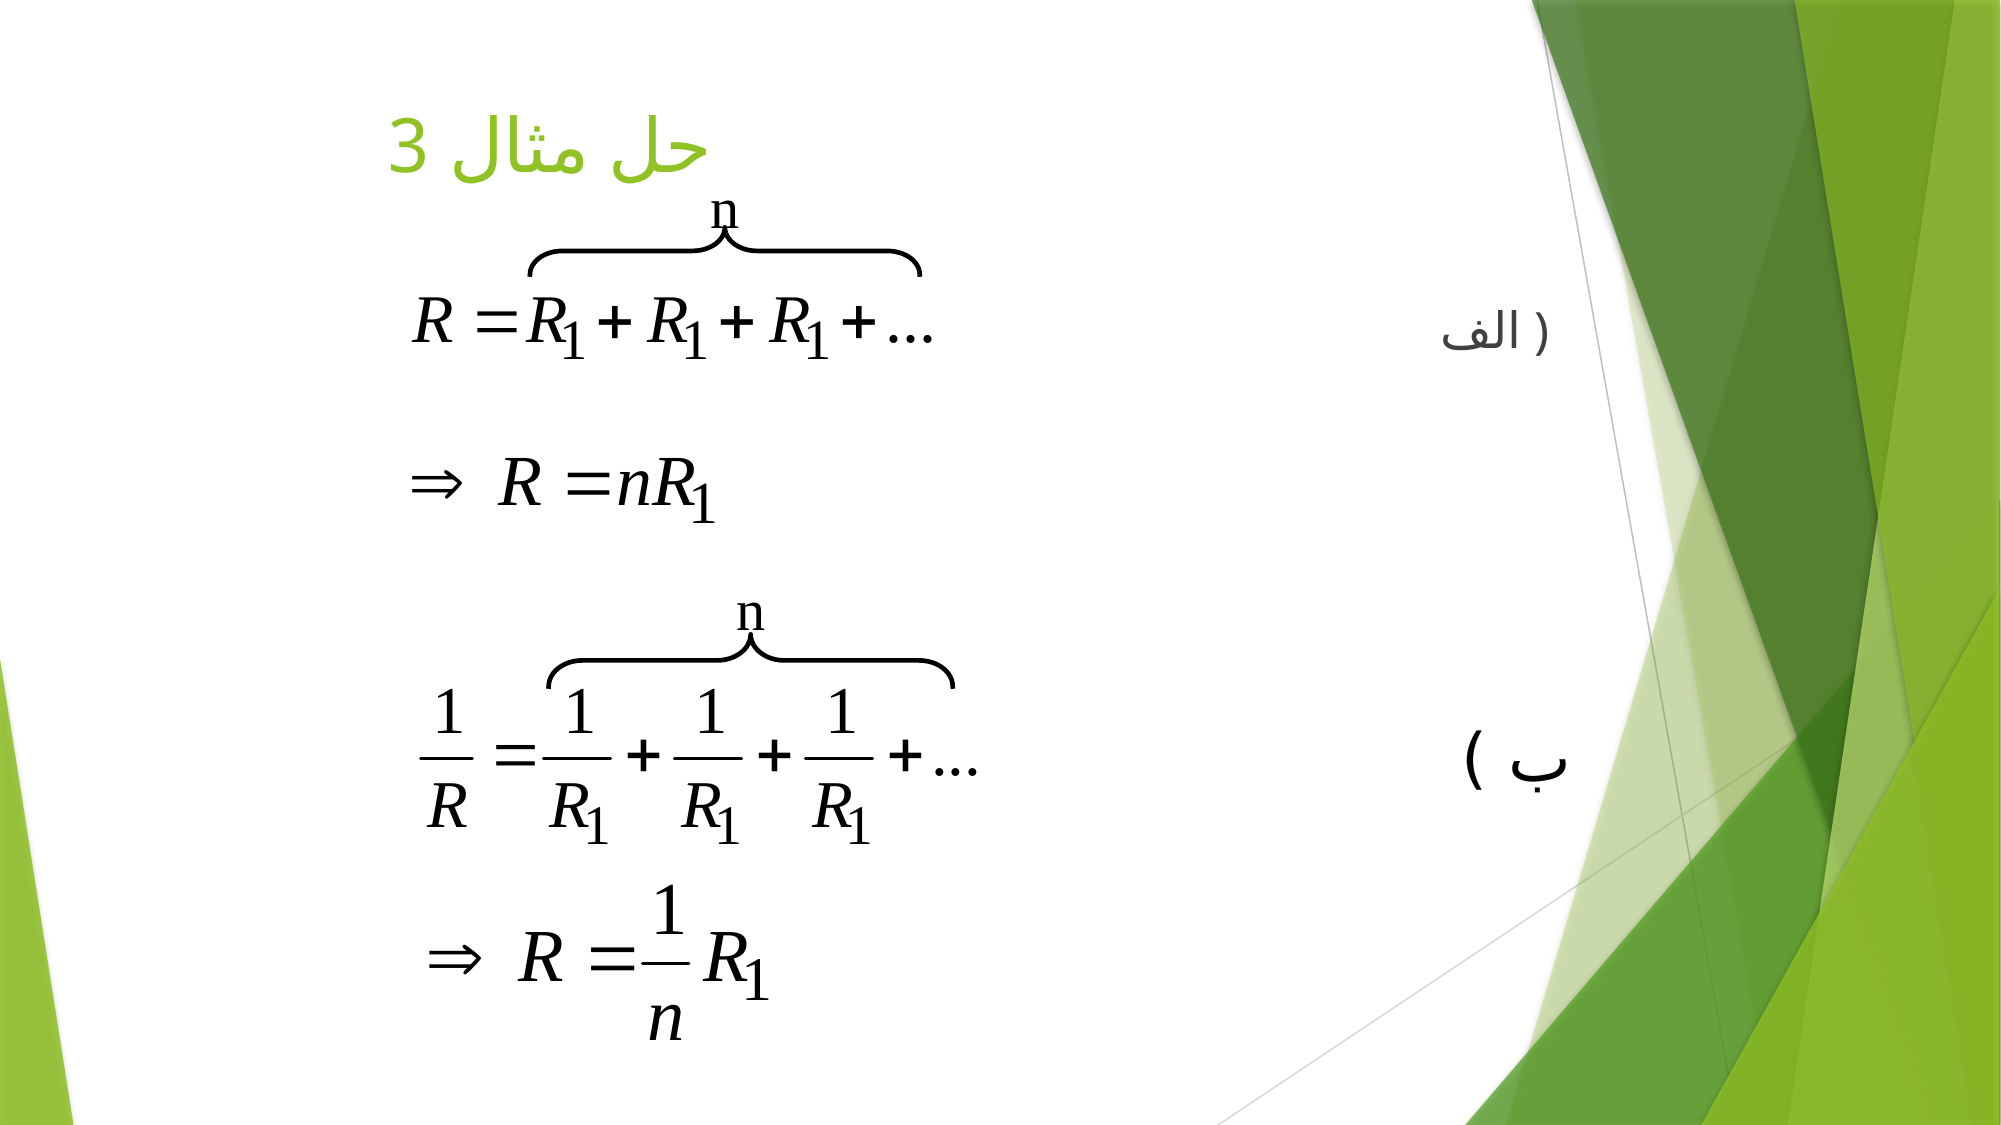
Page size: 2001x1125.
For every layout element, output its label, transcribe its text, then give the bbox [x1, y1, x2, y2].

text_box [558, 634, 943, 668]
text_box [416, 863, 772, 1057]
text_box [408, 668, 989, 860]
text_box n [721, 564, 781, 650]
title حل مثال 3 [373, 89, 1687, 228]
text_box n [695, 163, 755, 248]
text_box [530, 248, 920, 273]
list الف ) [1425, 290, 1567, 398]
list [399, 273, 944, 378]
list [399, 432, 719, 542]
text_box ب ) [1425, 707, 1587, 802]
